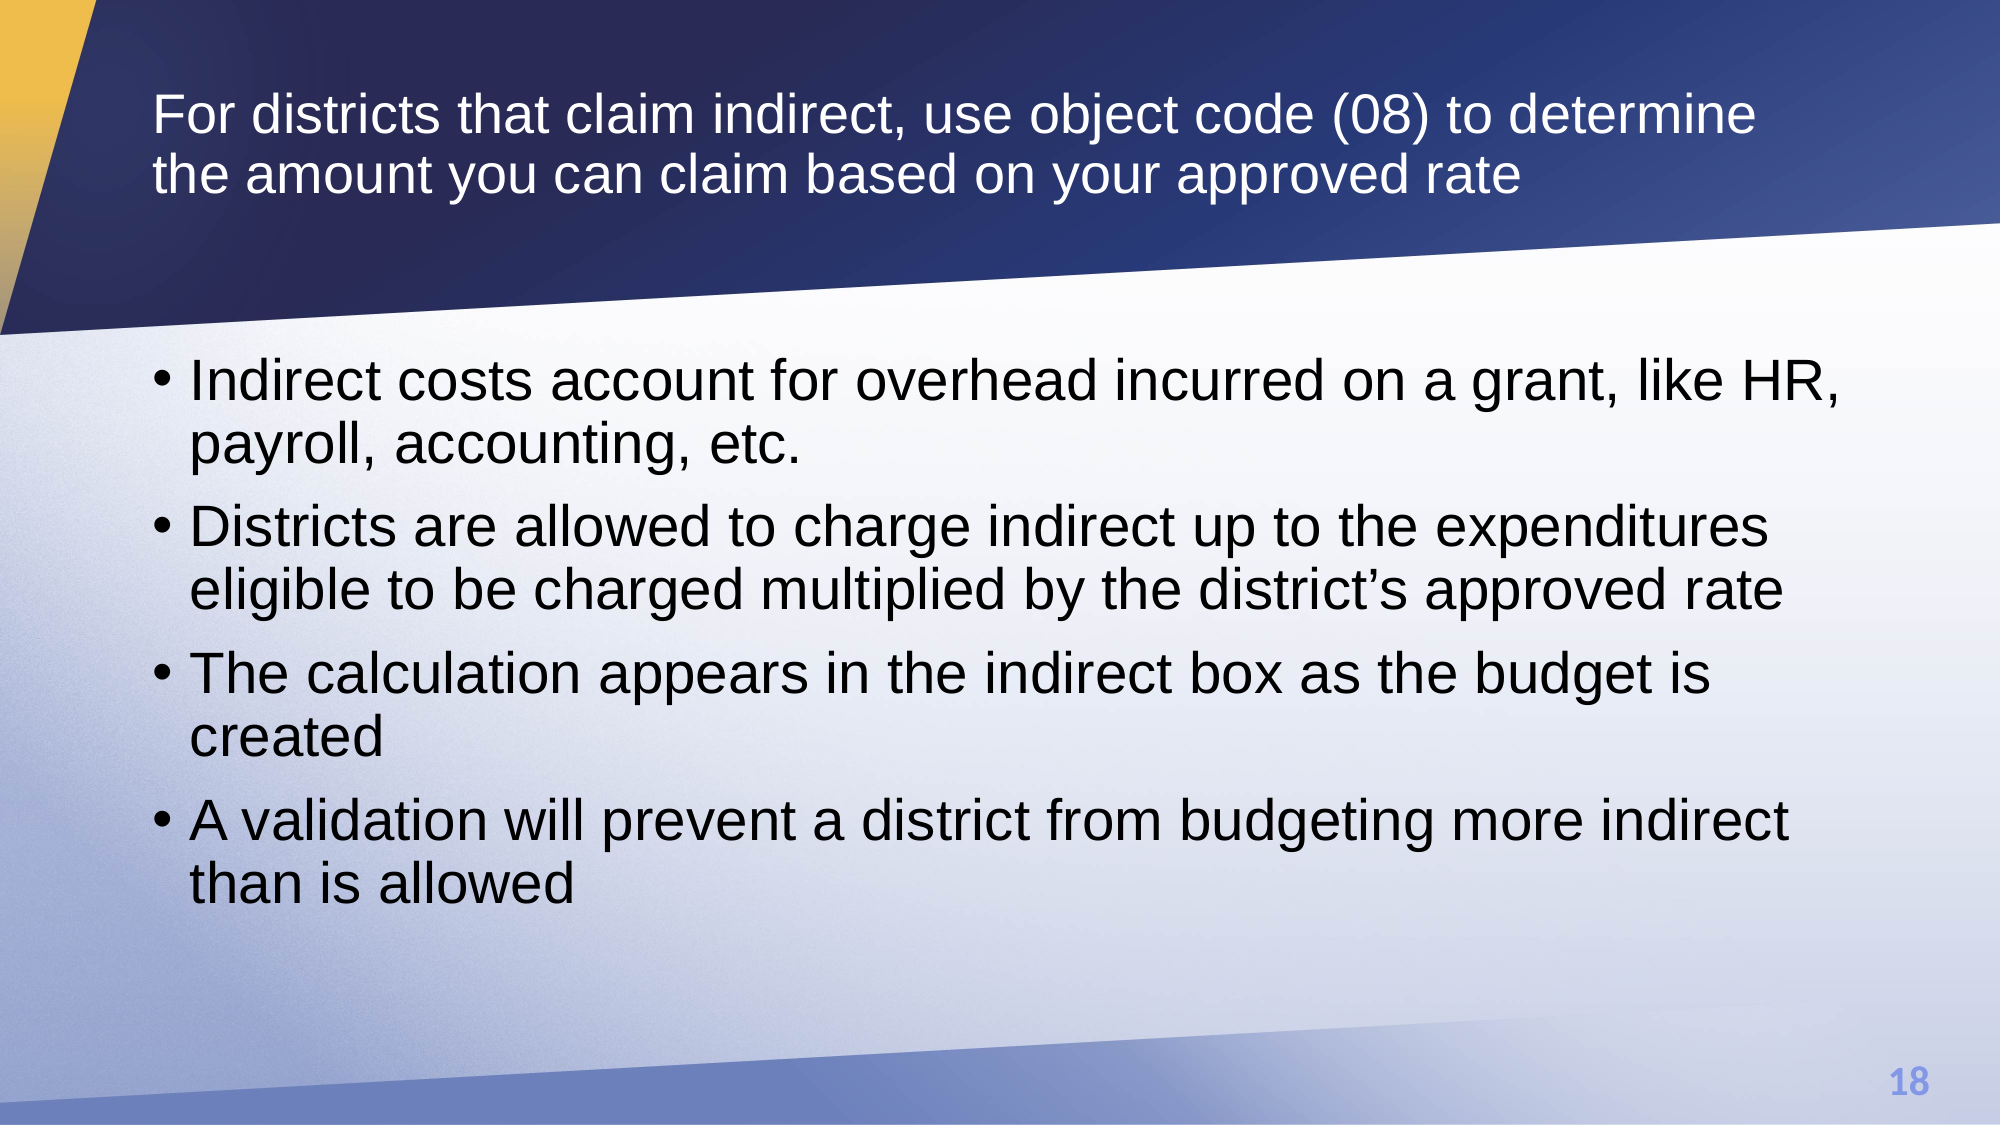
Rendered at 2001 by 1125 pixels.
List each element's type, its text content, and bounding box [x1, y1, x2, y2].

title For districts that claim indirect, use object code (08) to determine the amount you can claim based on your approved rate [137, 59, 1863, 231]
list Indirect costs account for overhead incurred on a grant, like HR, payroll, accounting, etc. Districts are allowed to charge indirect up to the expenditures eligible to be charged multiplied by the district’s approved rate The calculation appears in the indirect box as the budget is created A validation will prevent a district from budgeting more indirect than is allowed [137, 342, 1863, 1008]
picture [0, 0, 2000, 1125]
